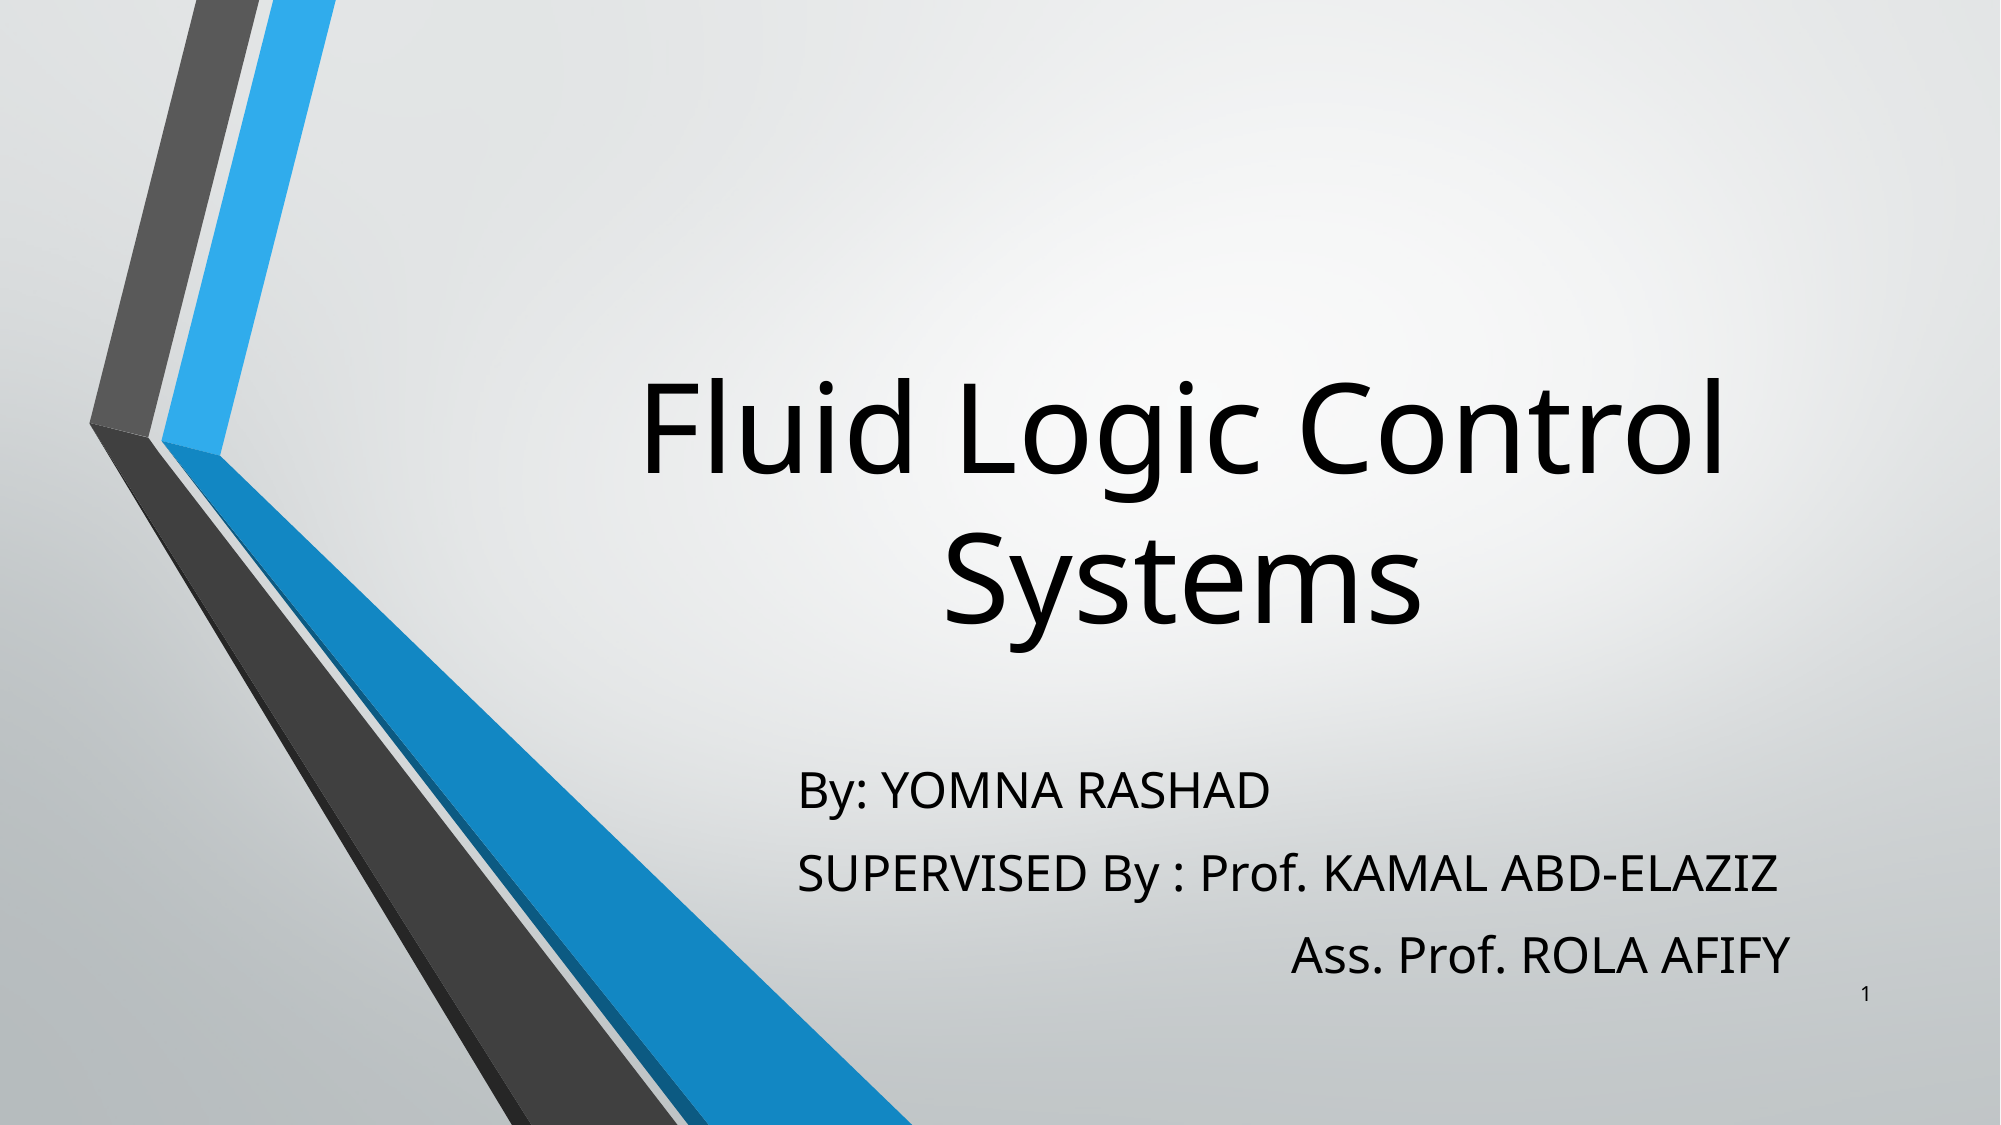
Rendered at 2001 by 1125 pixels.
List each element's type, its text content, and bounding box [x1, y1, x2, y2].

subtitle By: YOMNA RASHAD SUPERVISED By : Prof. KAMAL ABD-ELAZIZ Ass. Prof. ROLA AFIFY [782, 751, 1929, 1047]
slide_number 1 [1796, 965, 1887, 1025]
title Fluid Logic Control Systems [480, 226, 1887, 656]
